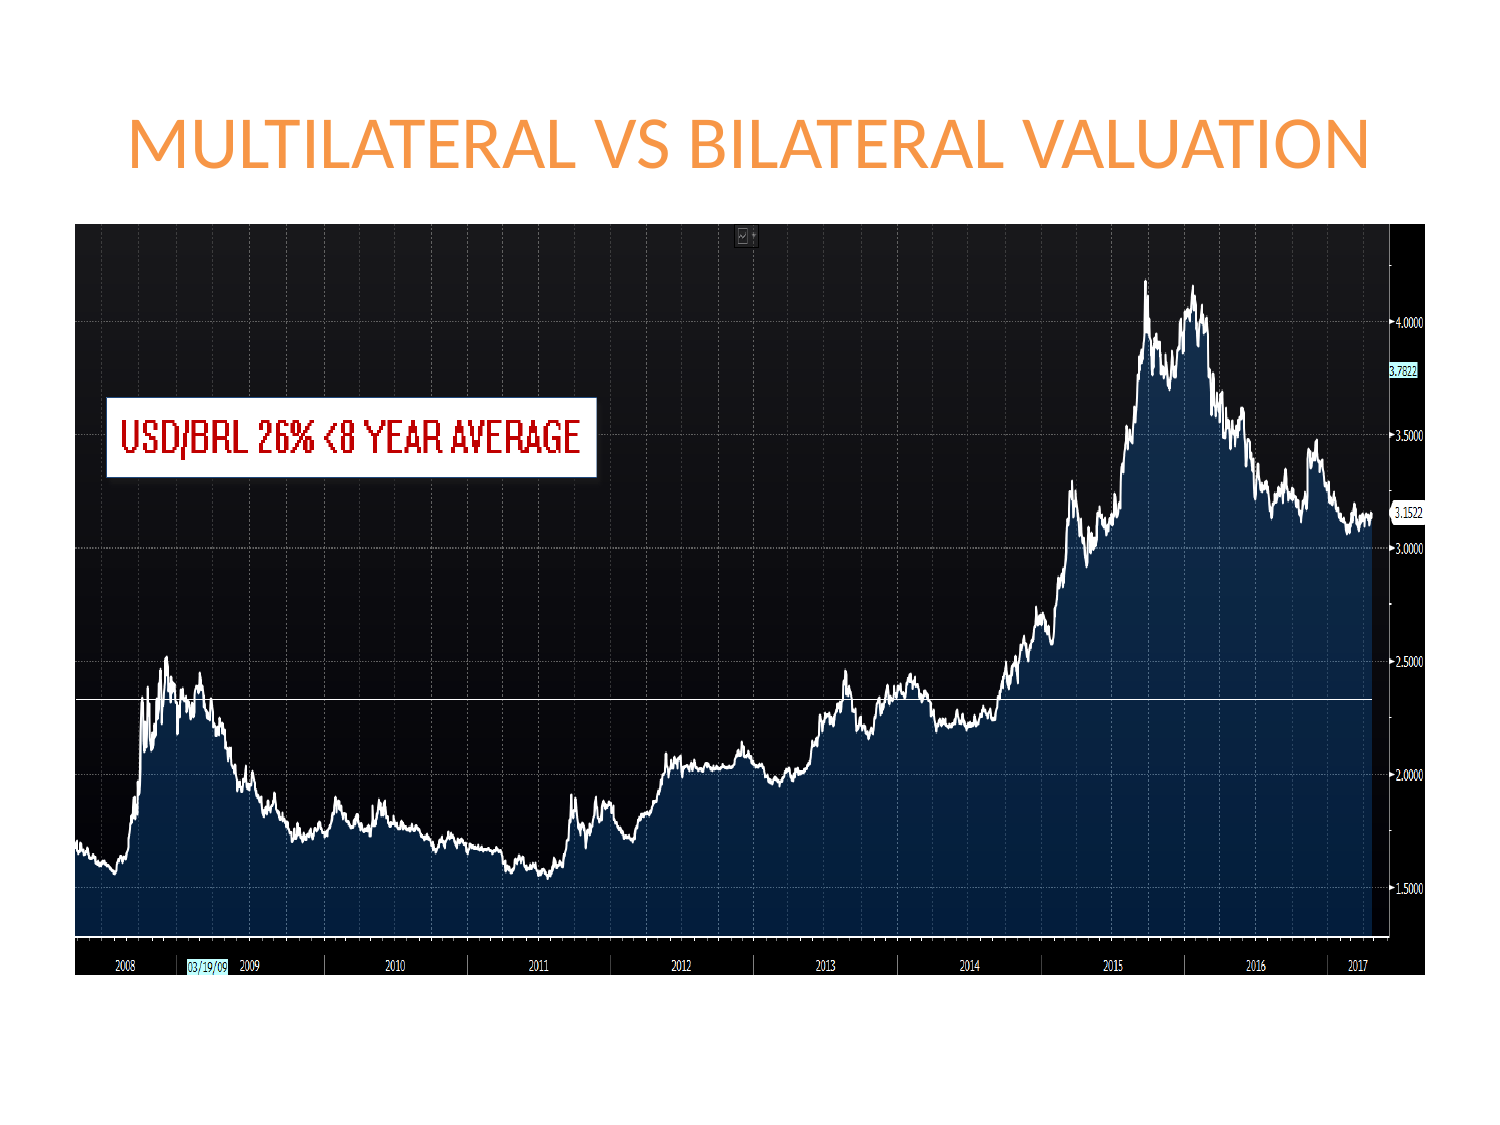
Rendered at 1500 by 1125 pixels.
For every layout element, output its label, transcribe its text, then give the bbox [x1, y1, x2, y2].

title MULTILATERAL VS BILATERAL VALUATION [75, 45, 1425, 224]
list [74, 224, 1426, 976]
